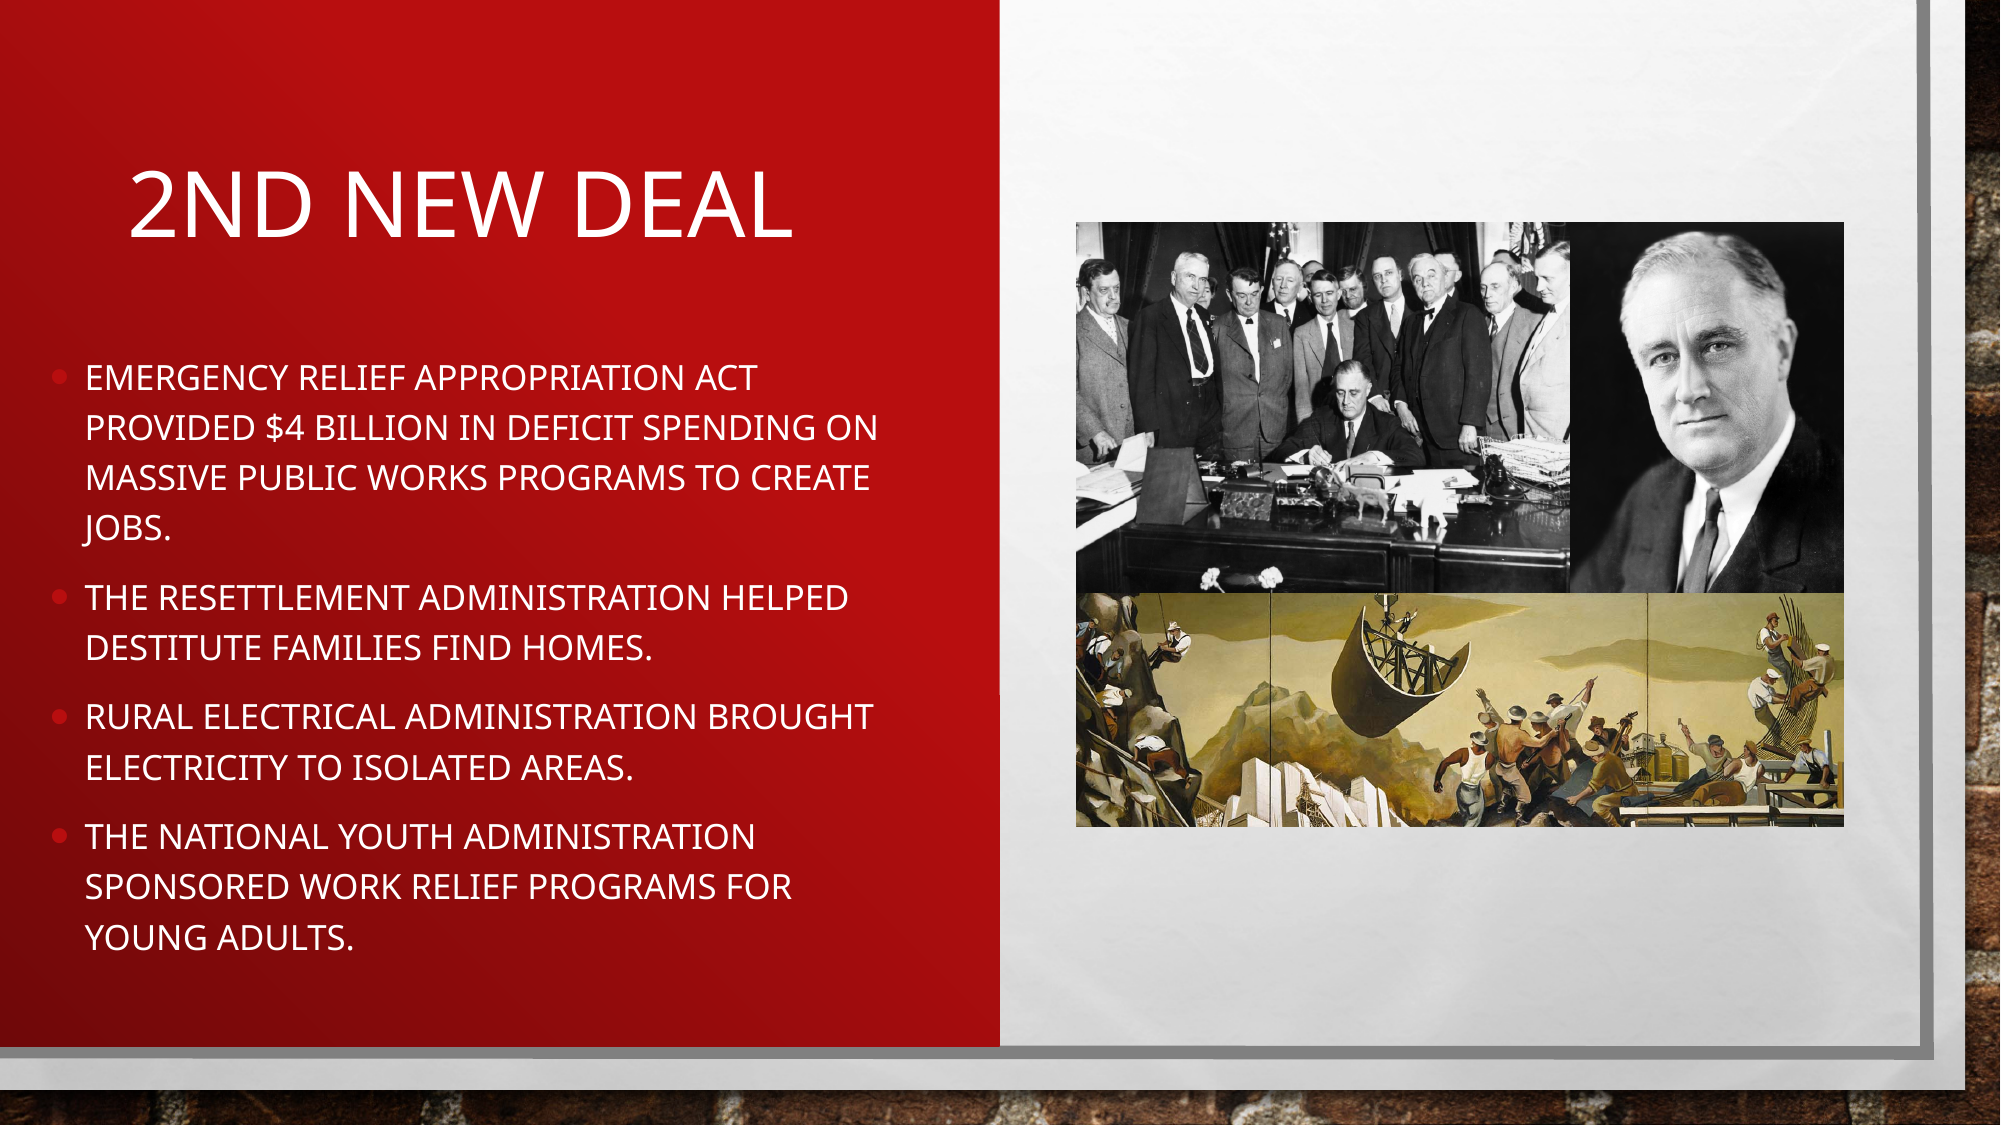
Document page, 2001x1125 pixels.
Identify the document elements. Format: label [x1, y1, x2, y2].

list [1076, 222, 1845, 827]
picture [0, 0, 2000, 1125]
